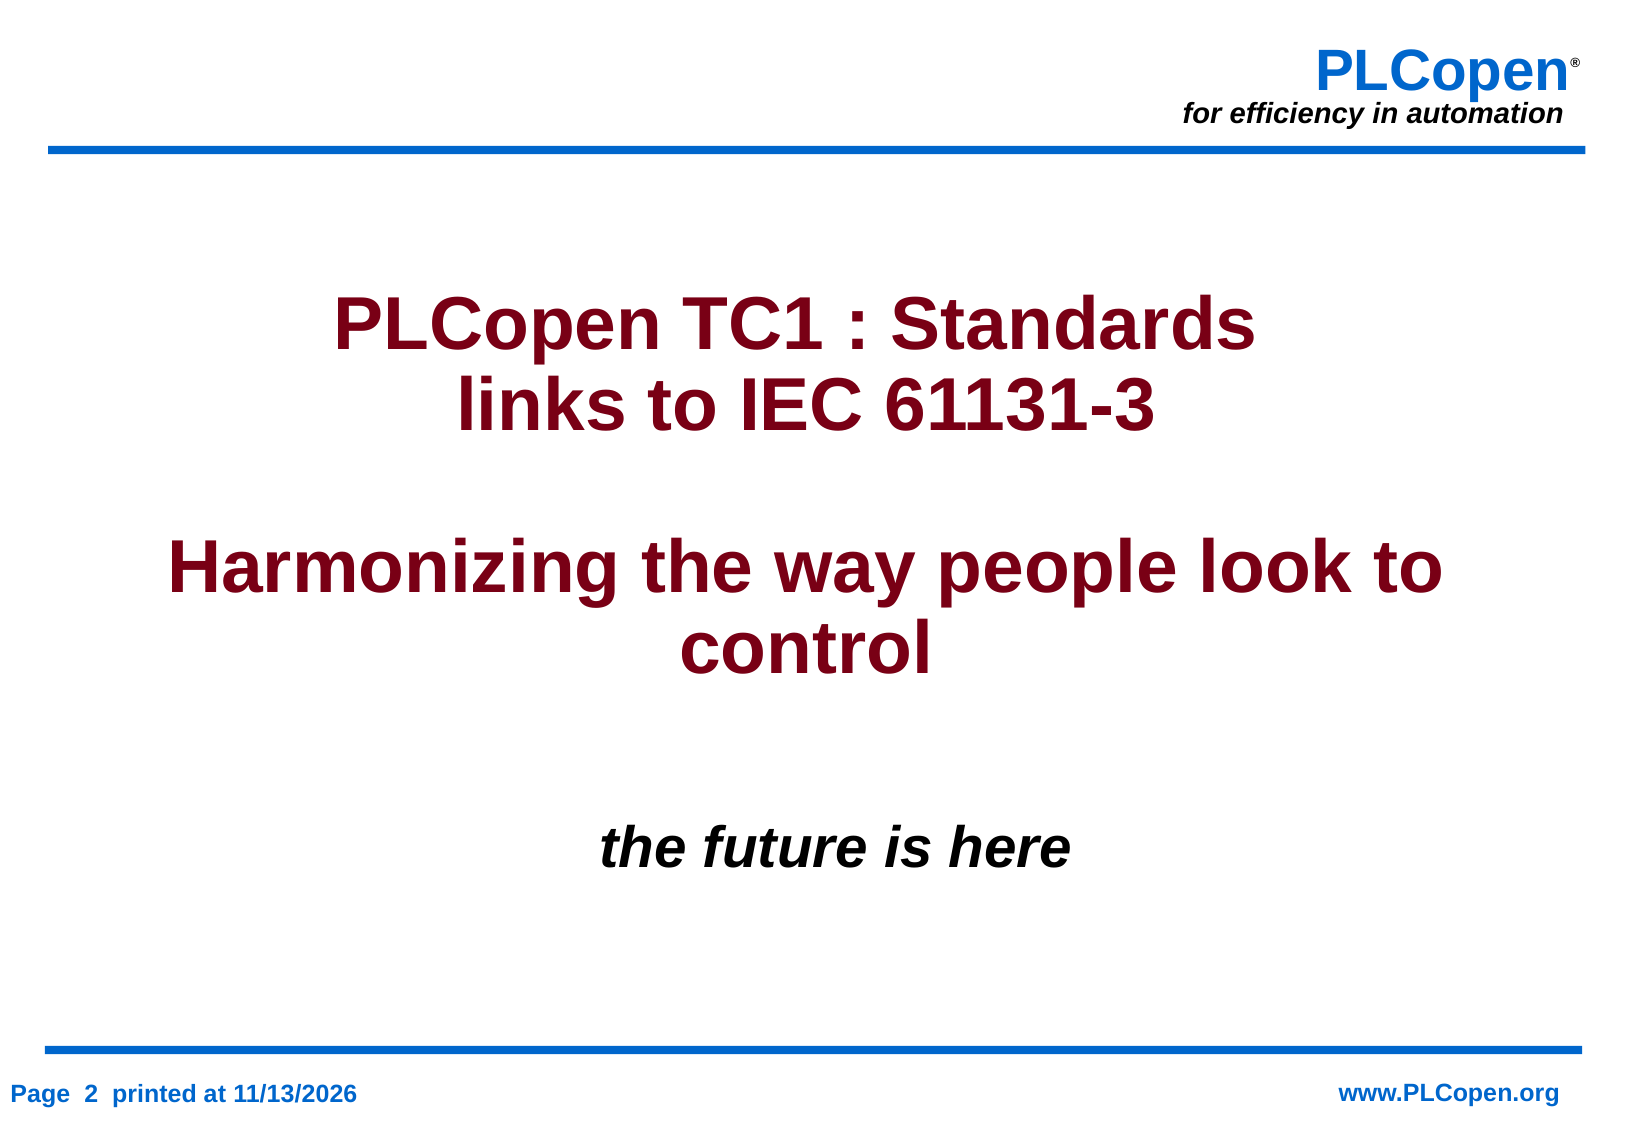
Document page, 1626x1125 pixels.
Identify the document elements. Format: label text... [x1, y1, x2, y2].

title PLCopen TC1 : Standards links to IEC 61131-3 Harmonizing the way people look to control [62, 249, 1551, 726]
subtitle the future is here [237, 795, 1388, 962]
